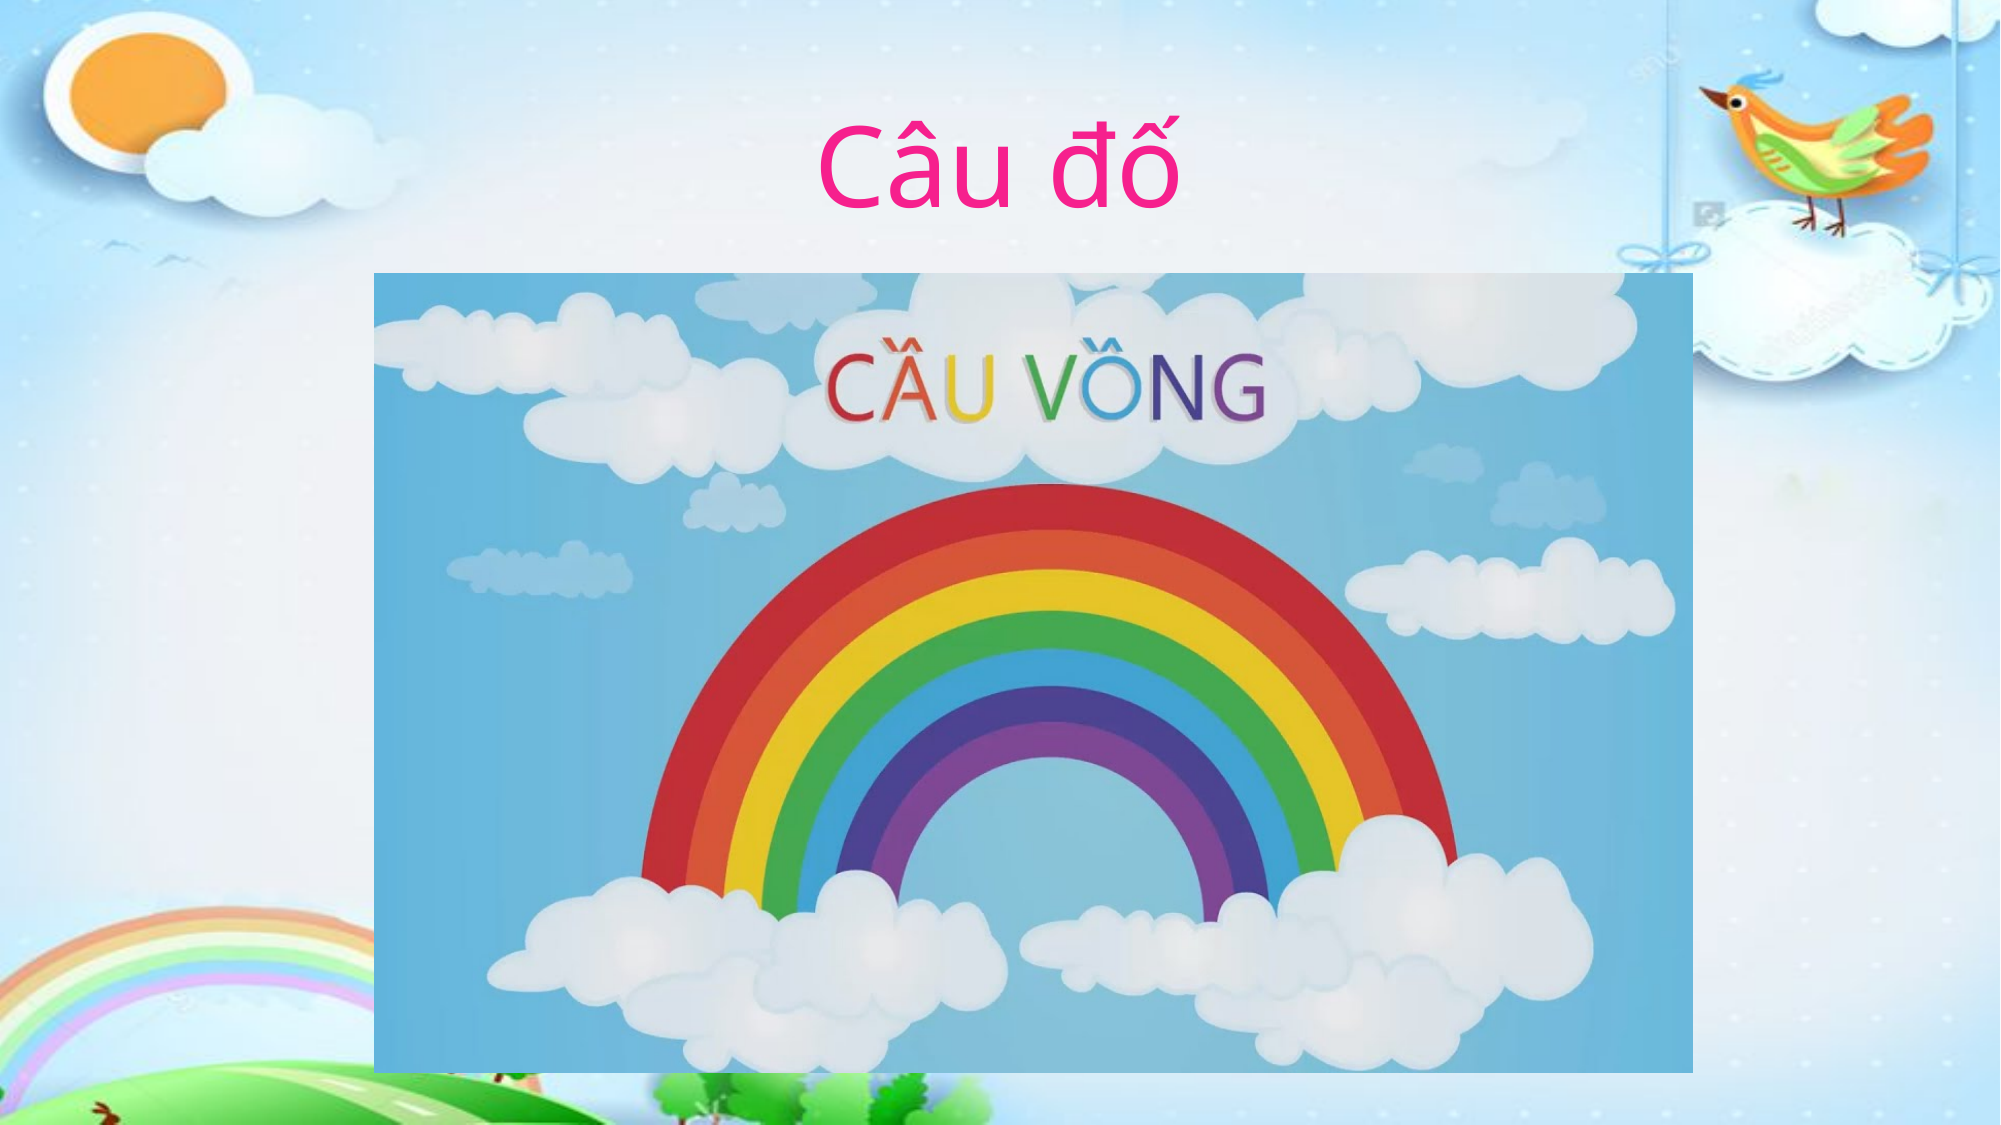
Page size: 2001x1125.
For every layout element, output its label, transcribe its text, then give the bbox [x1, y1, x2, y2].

text_box Câu đố [99, 94, 1901, 230]
picture [0, 0, 2001, 1125]
